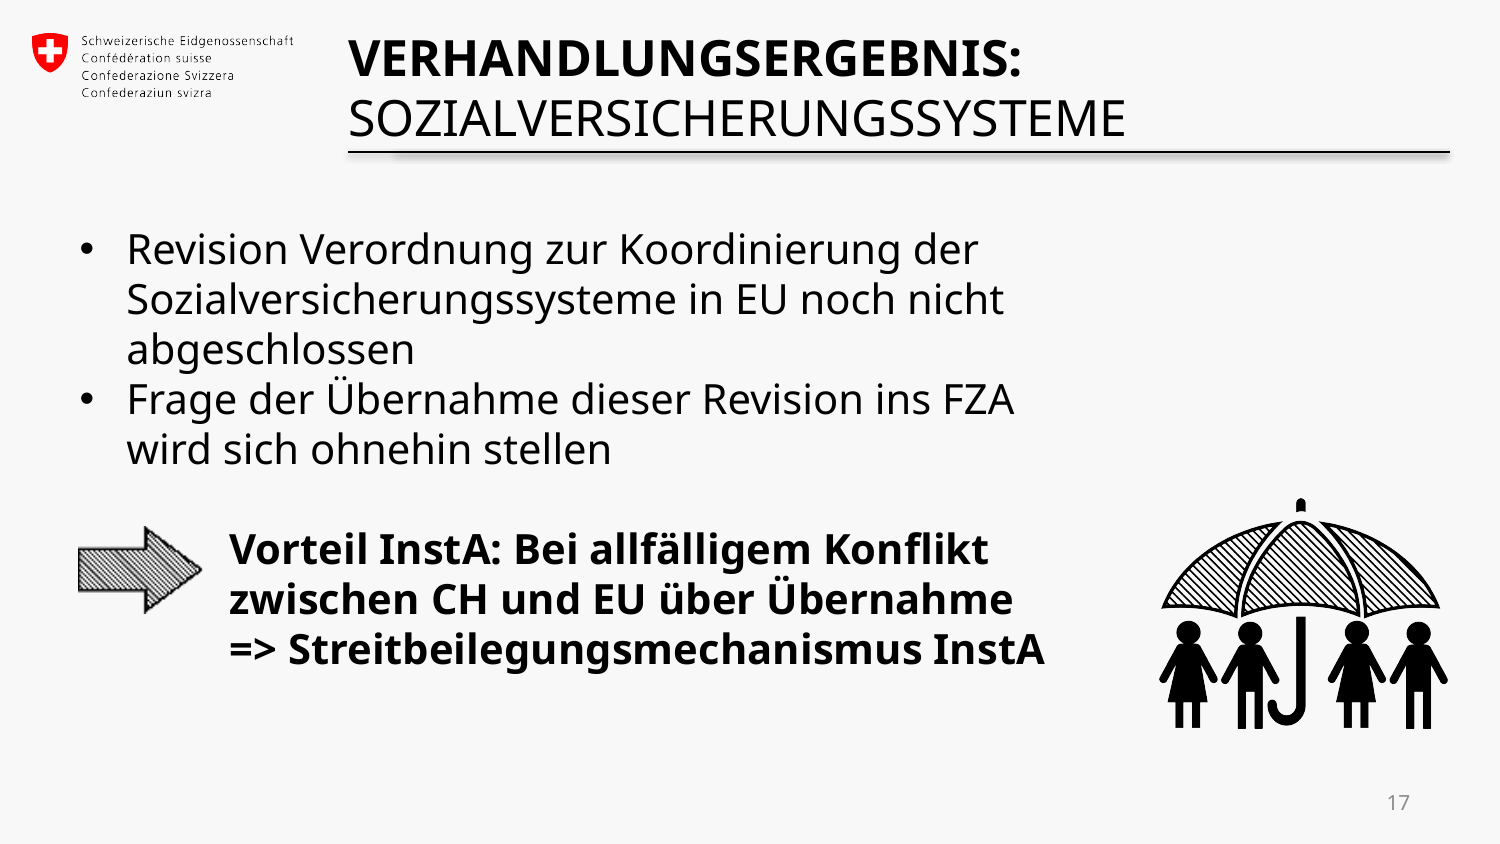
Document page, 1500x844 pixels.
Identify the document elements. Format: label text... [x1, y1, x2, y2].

picture [1158, 498, 1448, 729]
text_box Revision Verordnung zur Koordinierung der Sozialversicherungssysteme in EU noch nicht abgeschlossen Frage der Übernahme dieser Revision ins FZA wird sich ohnehin stellen Vorteil InstA: Bei allfälligem Konflikt zwischen CH und EU über Übernahme => Streitbeilegungsmechanismus InstA [79, 222, 1064, 674]
picture [77, 271, 510, 668]
text_box [61, 159, 1379, 787]
picture [32, 33, 293, 97]
slide_number 17 [1074, 782, 1425, 827]
text_box VERHANDLUNGSERGEBNIS: SOZIALVERSICHERUNGSSYSTEME [348, 26, 1500, 145]
